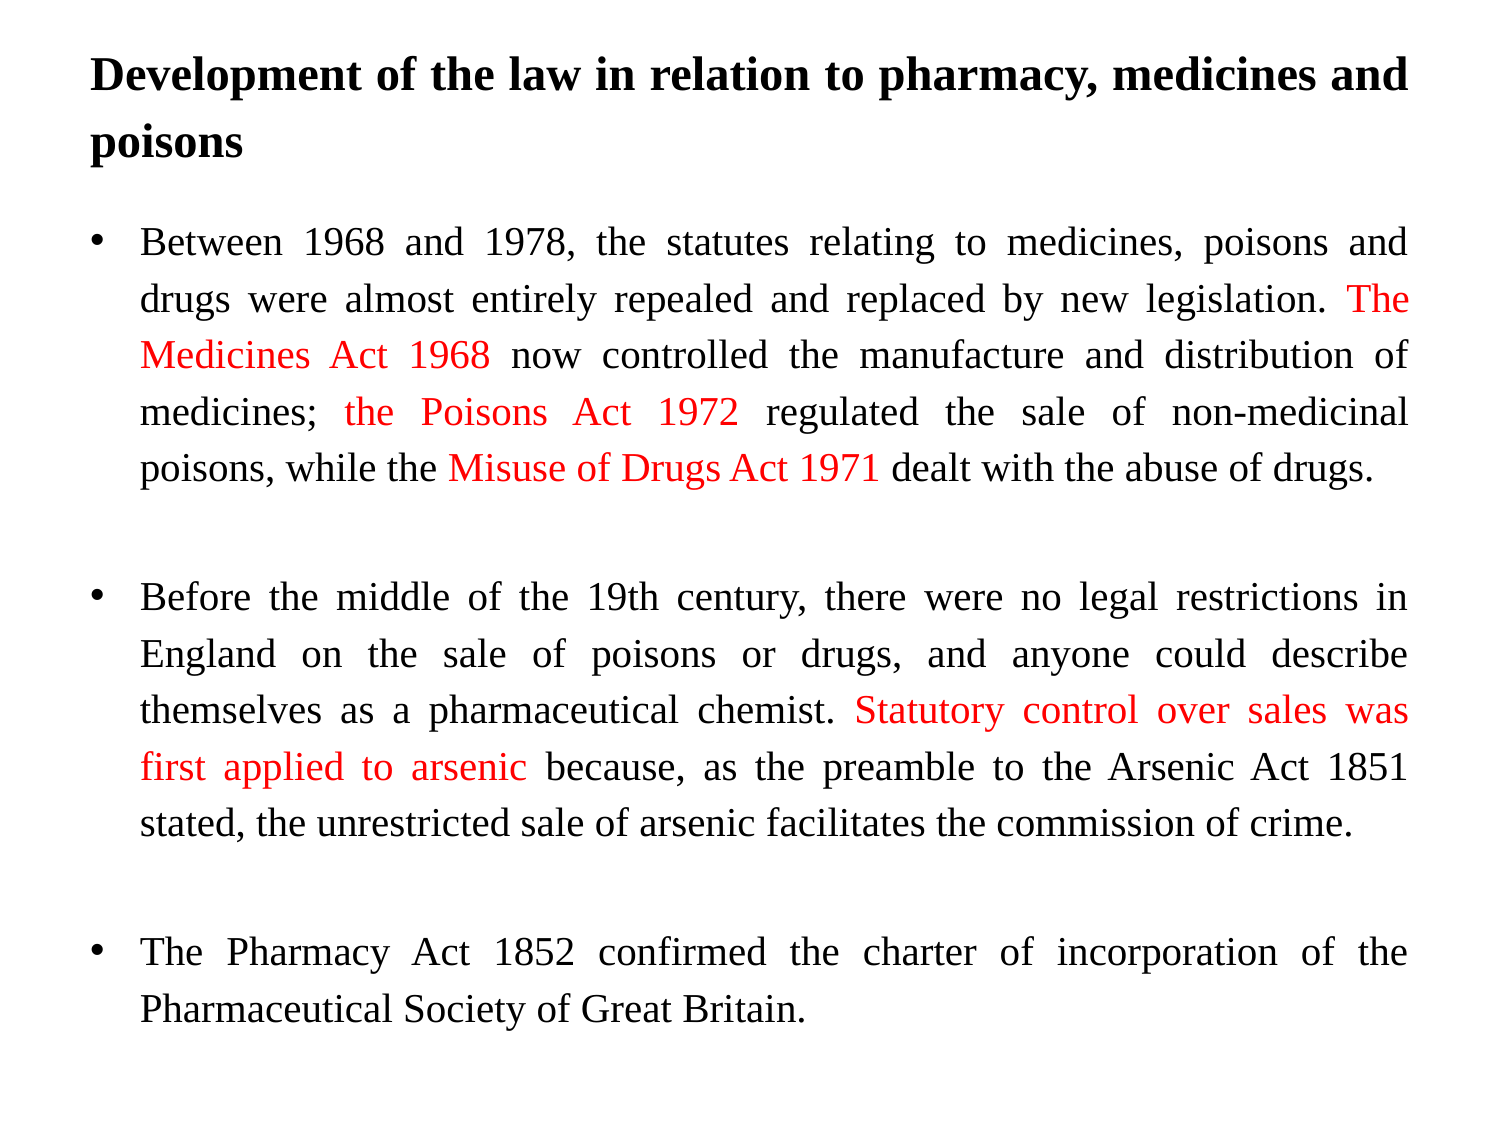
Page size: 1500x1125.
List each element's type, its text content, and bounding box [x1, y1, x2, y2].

list Between 1968 and 1978, the statutes relating to medicines, poisons and drugs were almost entirely repealed and replaced by new legislation. The Medicines Act 1968 now controlled the manufacture and distribution of medicines; the Poisons Act 1972 regulated the sale of non-medicinal poisons, while the Misuse of Drugs Act 1971 dealt with the abuse of drugs. Before the middle of the 19th century, there were no legal restrictions in England on the sale of poisons or drugs, and anyone could describe themselves as a pharmaceutical chemist. Statutory control over sales was first applied to arsenic because, as the preamble to the Arsenic Act 1851 stated, the unrestricted sale of arsenic facilitates the commission of crime. The Pharmacy Act 1852 confirmed the charter of incorporation of the Pharmaceutical Society of Great Britain. [75, 200, 1425, 1125]
title Development of the law in relation to pharmacy, medicines and poisons [75, 24, 1425, 175]
